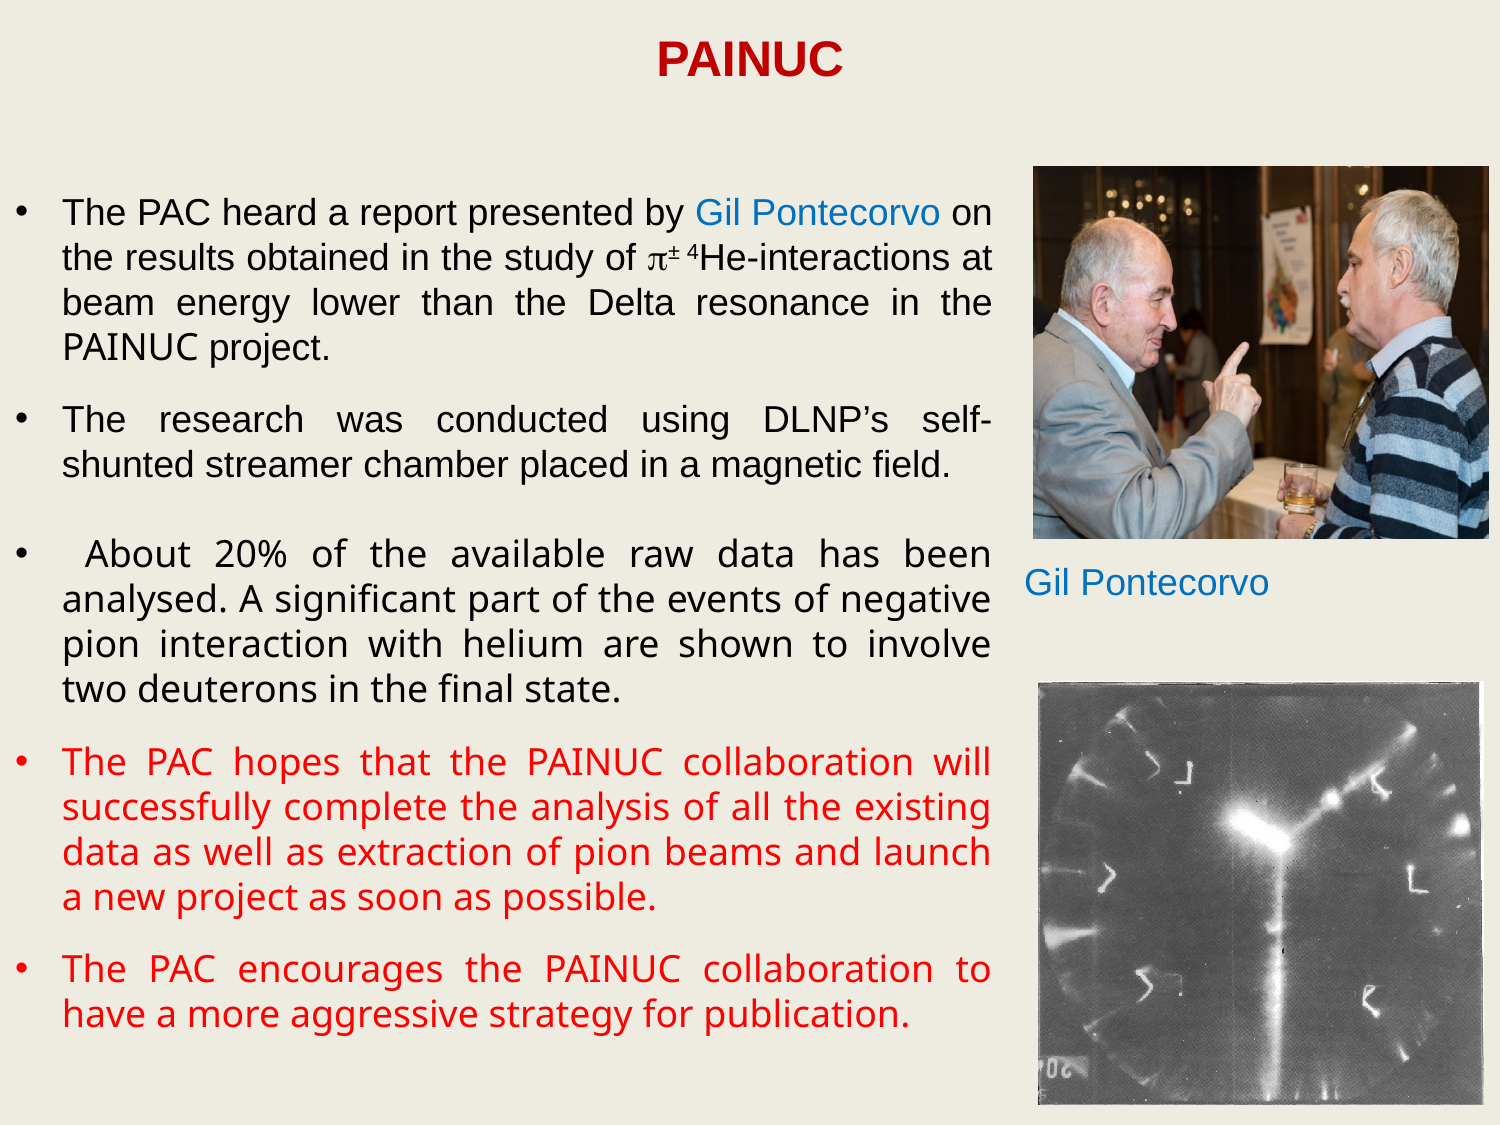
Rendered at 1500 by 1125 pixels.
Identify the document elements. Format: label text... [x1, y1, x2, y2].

picture [1033, 166, 1489, 539]
text_box Gil Pontecorvo [1009, 550, 1296, 611]
text_box The PAC heard a report presented by Gil Pontecorvo on the results obtained in the study of p± 4He-interactions at beam energy lower than the Delta resonance in the PAINUC project. The research was conducted using DLNP’s self-shunted streamer chamber placed in a magnetic field. About 20% of the available raw data has been analysed. A significant part of the events of negative pion interaction with helium are shown to involve two deuterons in the final state. The PAC hopes that the PAINUC collaboration will successfully complete the analysis of all the existing data as well as extraction of pion beams and launch a new project as soon as possible. The PAC encourages the PAINUC collaboration to have a more aggressive strategy for publication. [0, 130, 1008, 1125]
text_box PAINUC [17, 19, 1483, 94]
picture [1037, 681, 1484, 1105]
